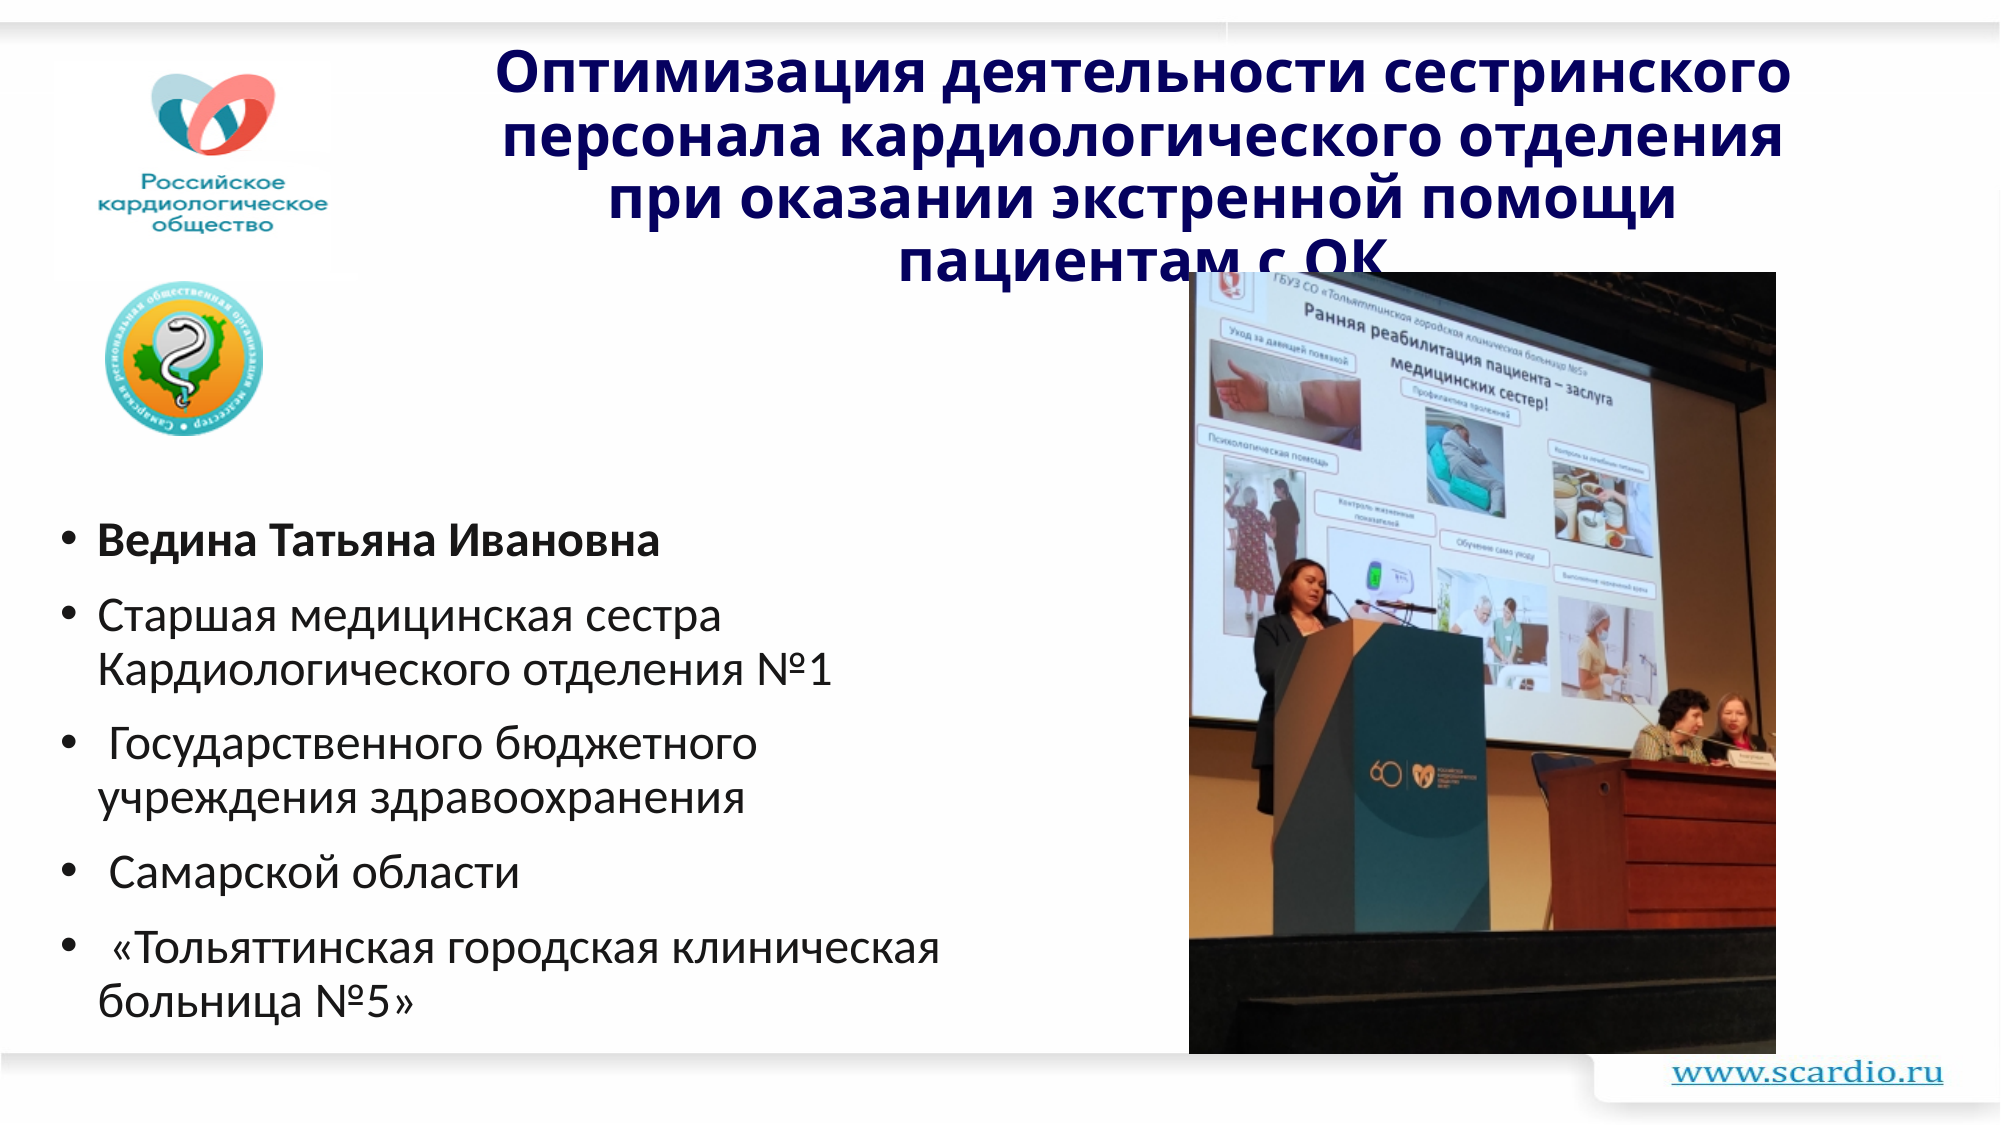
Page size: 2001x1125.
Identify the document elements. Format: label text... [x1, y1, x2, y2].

title Оптимизация деятельности сестринского персонала кардиологического отделения при оказании экстренной помощи пациентам с ОК [424, 59, 1863, 278]
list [105, 281, 263, 436]
picture [0, 0, 2001, 1125]
list Ведина Татьяна Ивановна Старшая медицинская сестра Кардиологического отделения №1 Государственного бюджетного учреждения здравоохранения Самарской области «Тольяттинская городская клиническая больница №5» [44, 505, 988, 1014]
